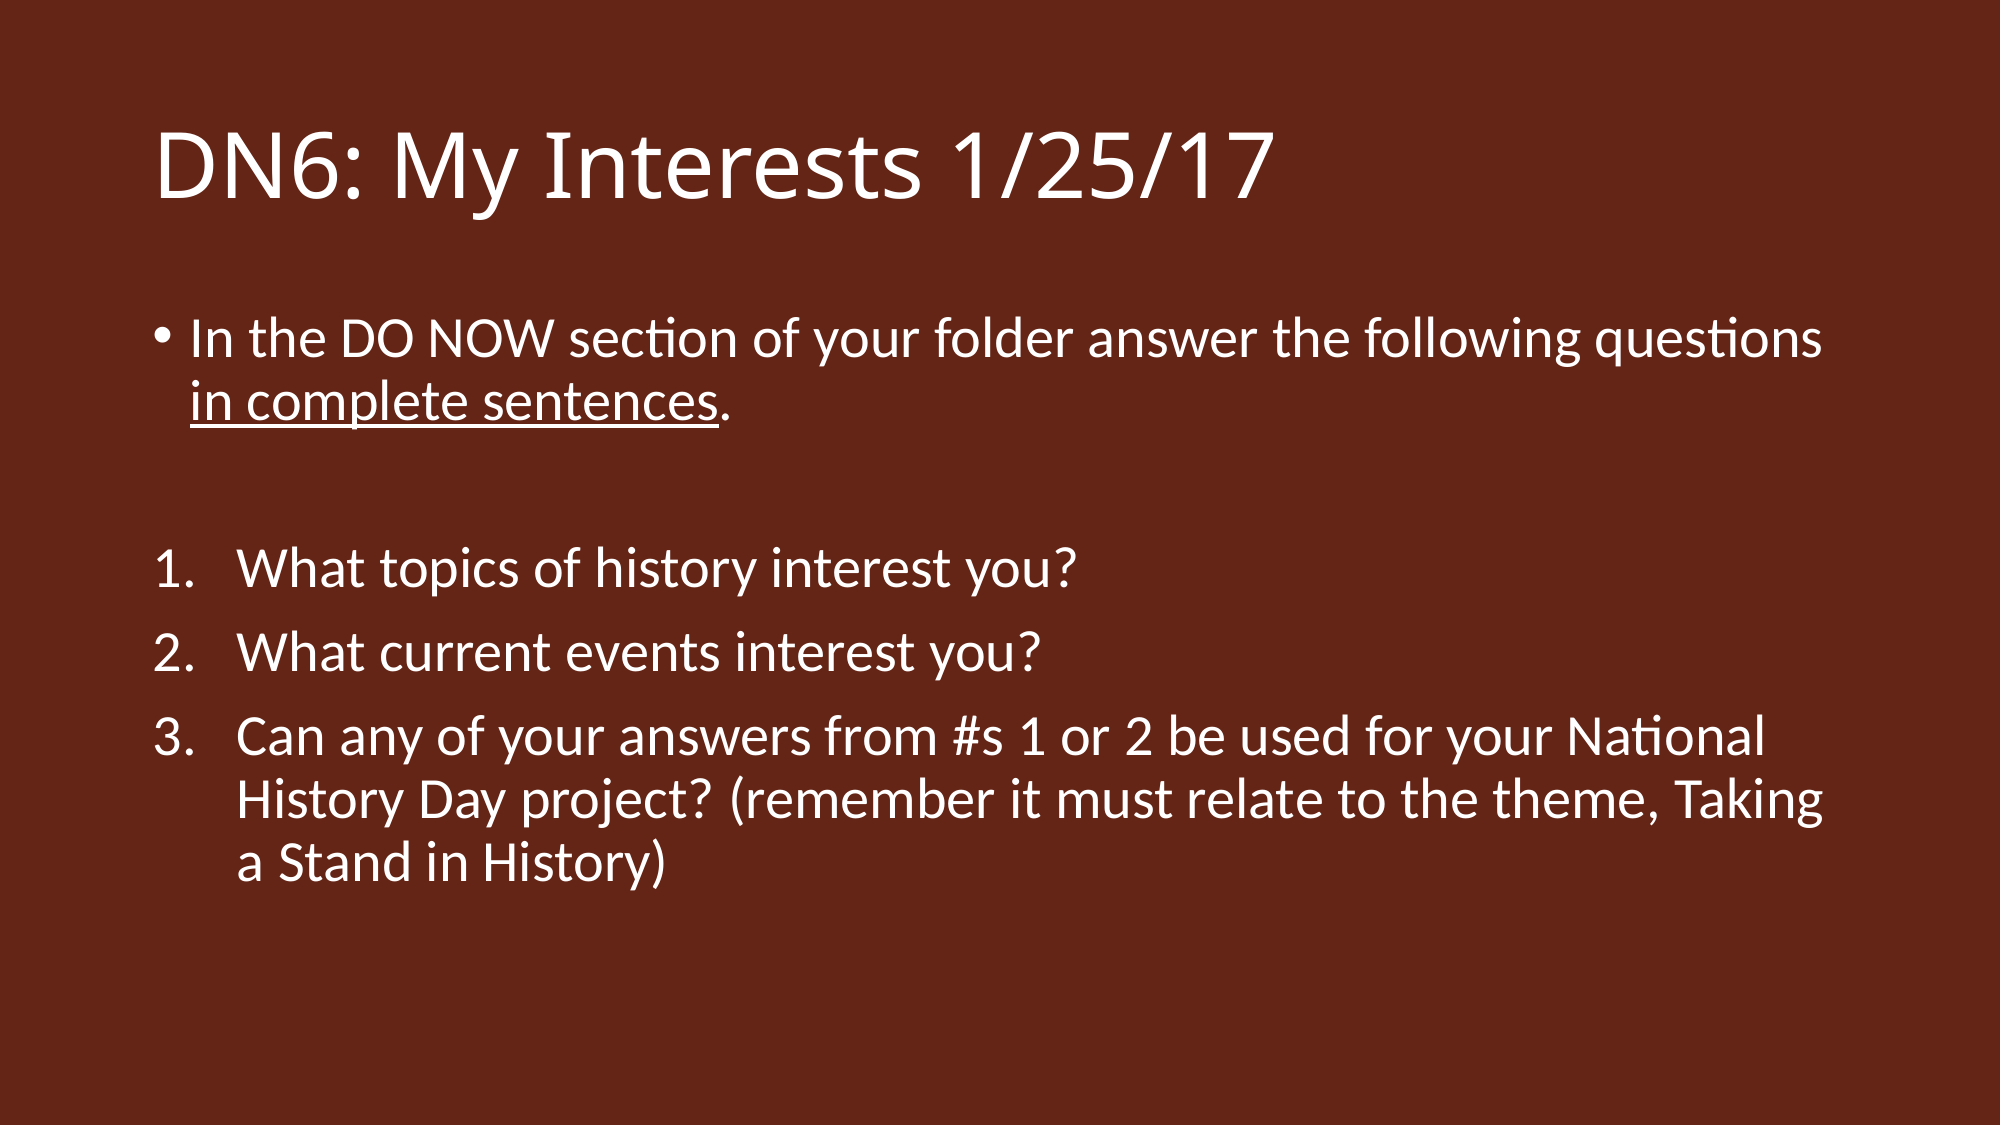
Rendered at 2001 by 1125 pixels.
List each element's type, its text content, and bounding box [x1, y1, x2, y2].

title DN6: My Interests 1/25/17 [137, 59, 1863, 278]
list In the DO NOW section of your folder answer the following questions in complete sentences. What topics of history interest you? What current events interest you? Can any of your answers from #s 1 or 2 be used for your National History Day project? (remember it must relate to the theme, Taking a Stand in History) [137, 299, 1863, 1014]
